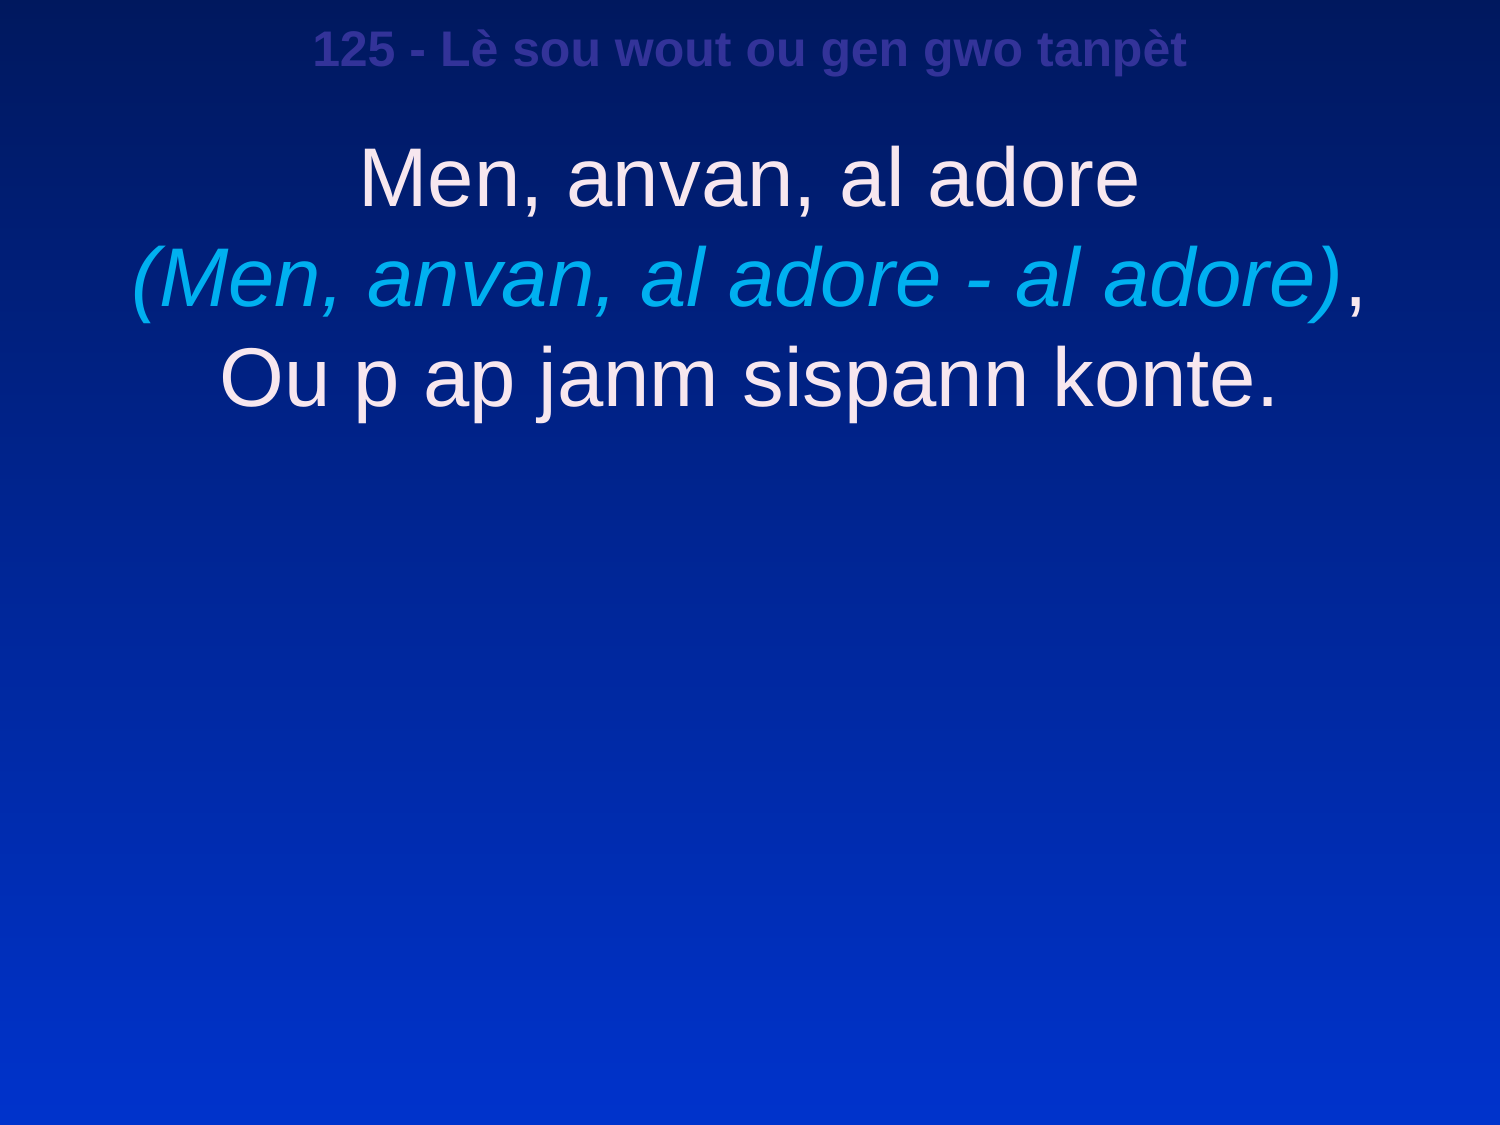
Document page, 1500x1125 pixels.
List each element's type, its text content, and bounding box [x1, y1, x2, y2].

text_box Men, anvan, al adore (Men, anvan, al adore - al adore), Ou p ap janm sispann konte. [79, 115, 1421, 430]
text_box 125 - Lè sou wout ou gen gwo tanpèt [0, 9, 1500, 79]
